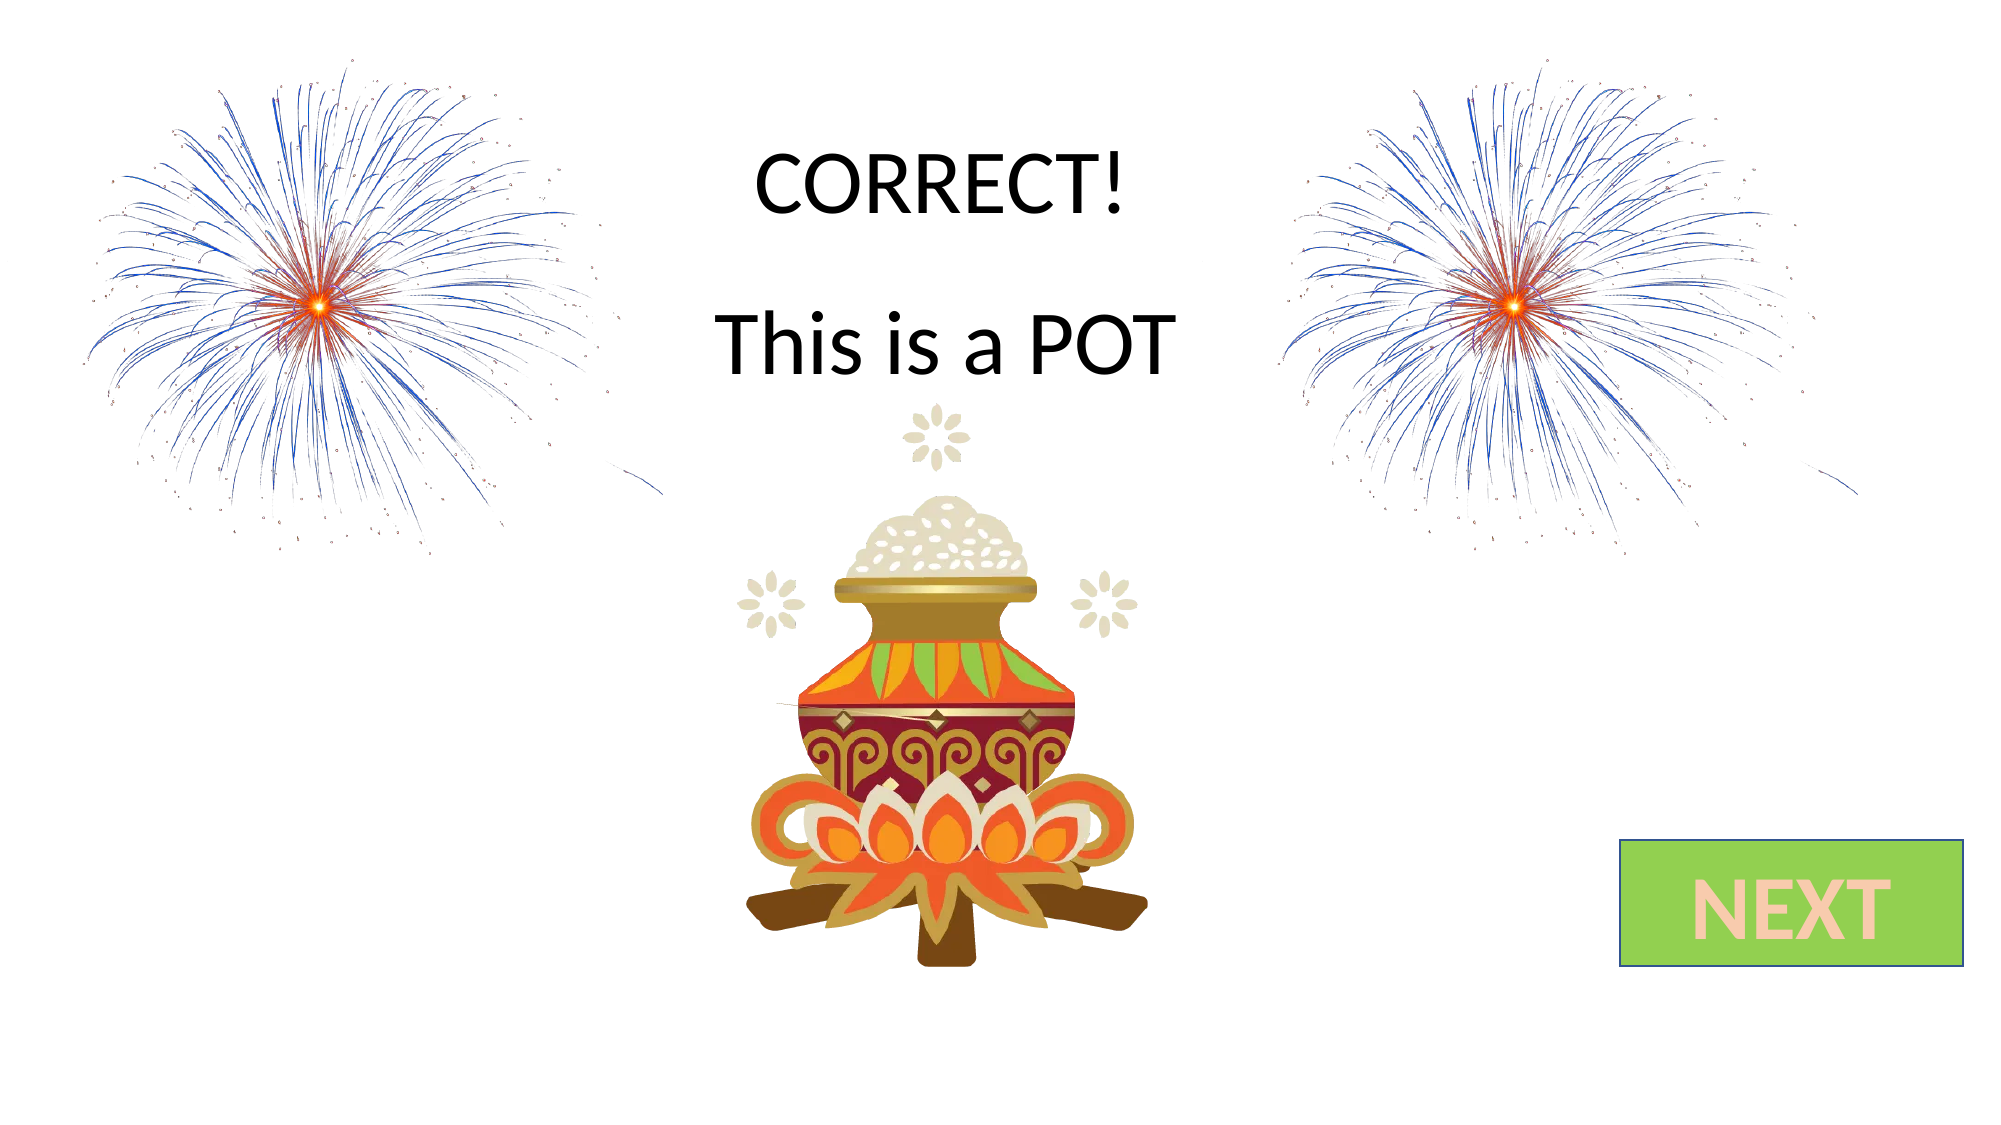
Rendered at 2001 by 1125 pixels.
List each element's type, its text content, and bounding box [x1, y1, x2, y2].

text_box This is a POT [663, 275, 1195, 400]
text_box NEXT [1619, 839, 1964, 967]
picture [0, 0, 663, 644]
text_box CORRECT! [663, 114, 1195, 240]
picture [1195, 0, 1858, 644]
picture [737, 403, 1148, 967]
